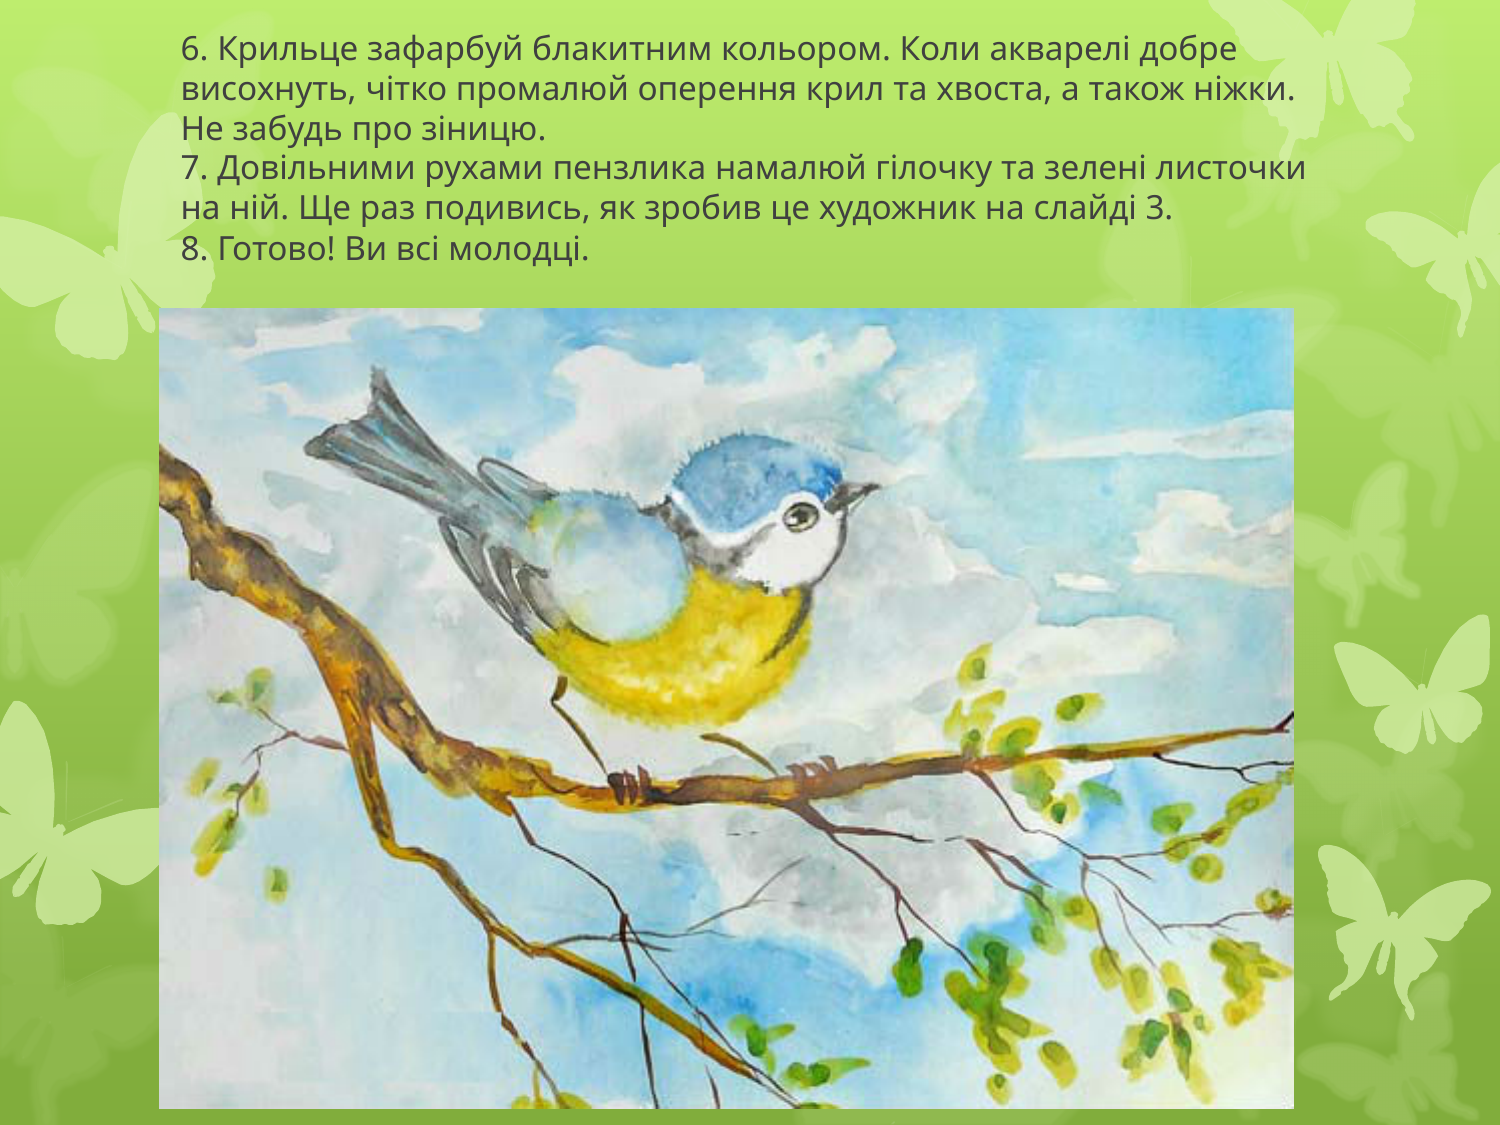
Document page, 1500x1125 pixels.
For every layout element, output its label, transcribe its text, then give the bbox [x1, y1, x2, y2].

title 6. Крильце зафарбуй блакитним кольором. Коли акварелі добре висохнуть, чітко промалюй оперення крил та хвоста, а також ніжки. Не забудь про зіницю. 7. Довільними рухами пензлика намалюй гілочку та зелені листочки на ній. Ще раз подивись, як зробив це художник на слайді 3. 8. Готово! Ви всі молодці. [165, 110, 1335, 263]
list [158, 308, 1294, 1109]
